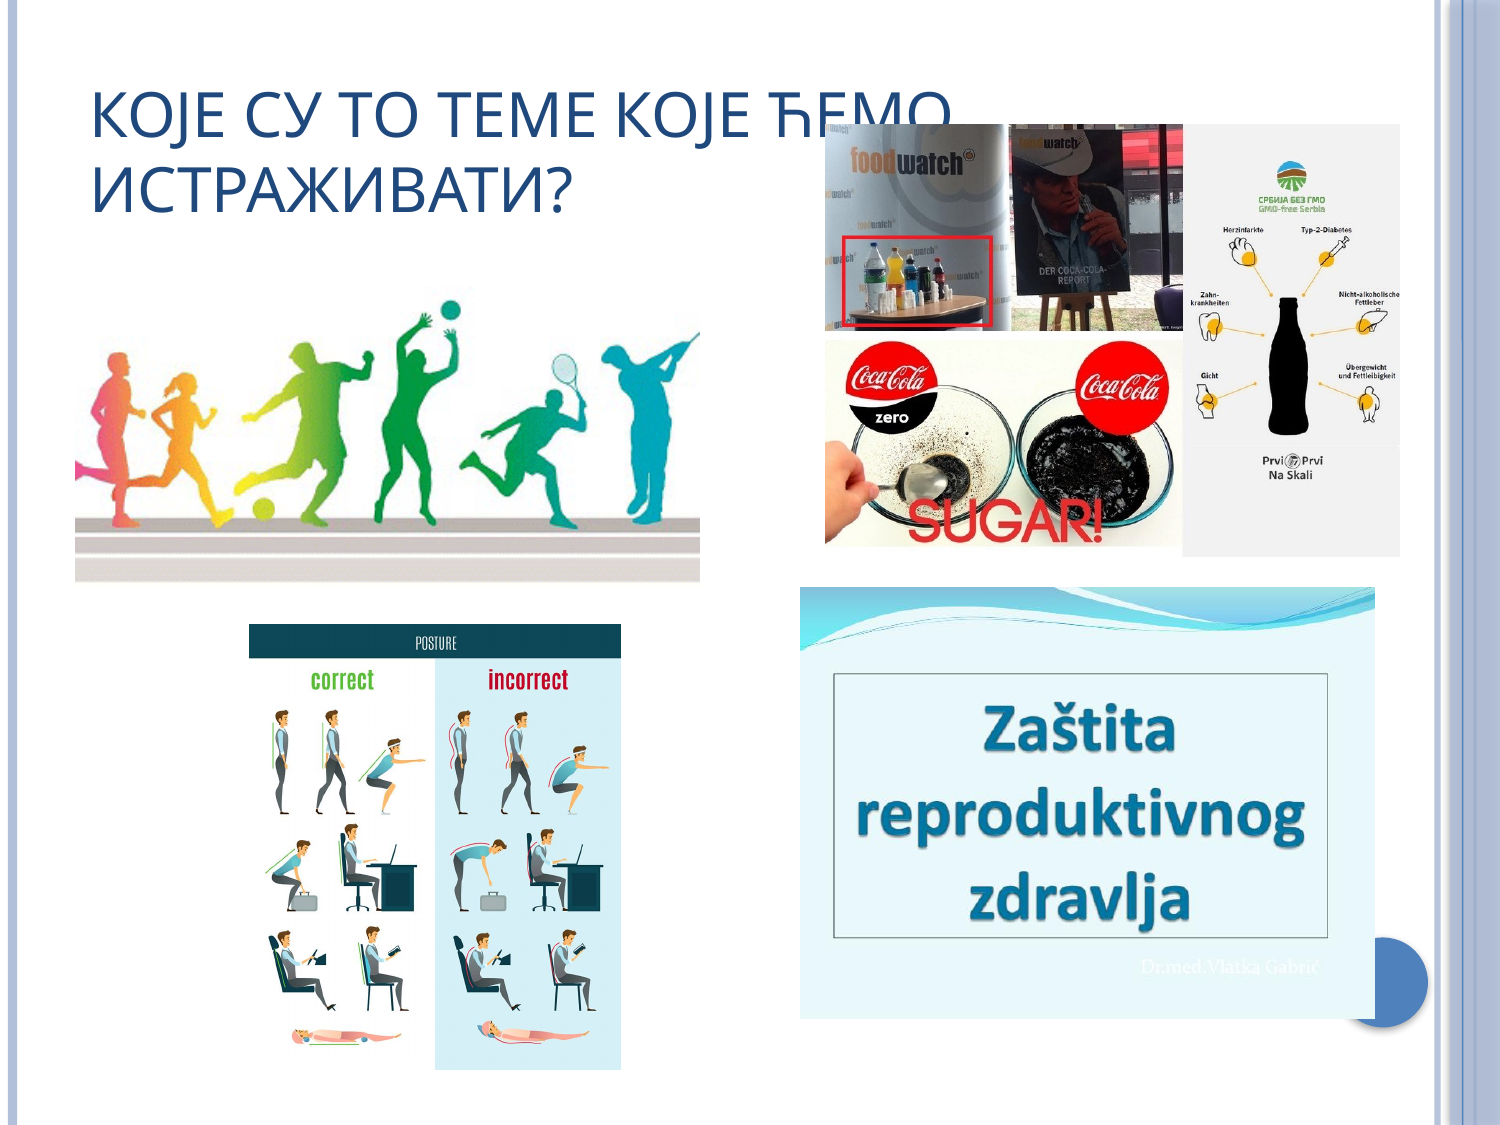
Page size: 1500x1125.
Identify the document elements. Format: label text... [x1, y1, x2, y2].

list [74, 261, 701, 615]
picture [824, 124, 1401, 557]
picture [249, 624, 622, 1071]
picture [799, 586, 1376, 1020]
title Које су то теме које ћемо истраживати? [75, 45, 1300, 233]
